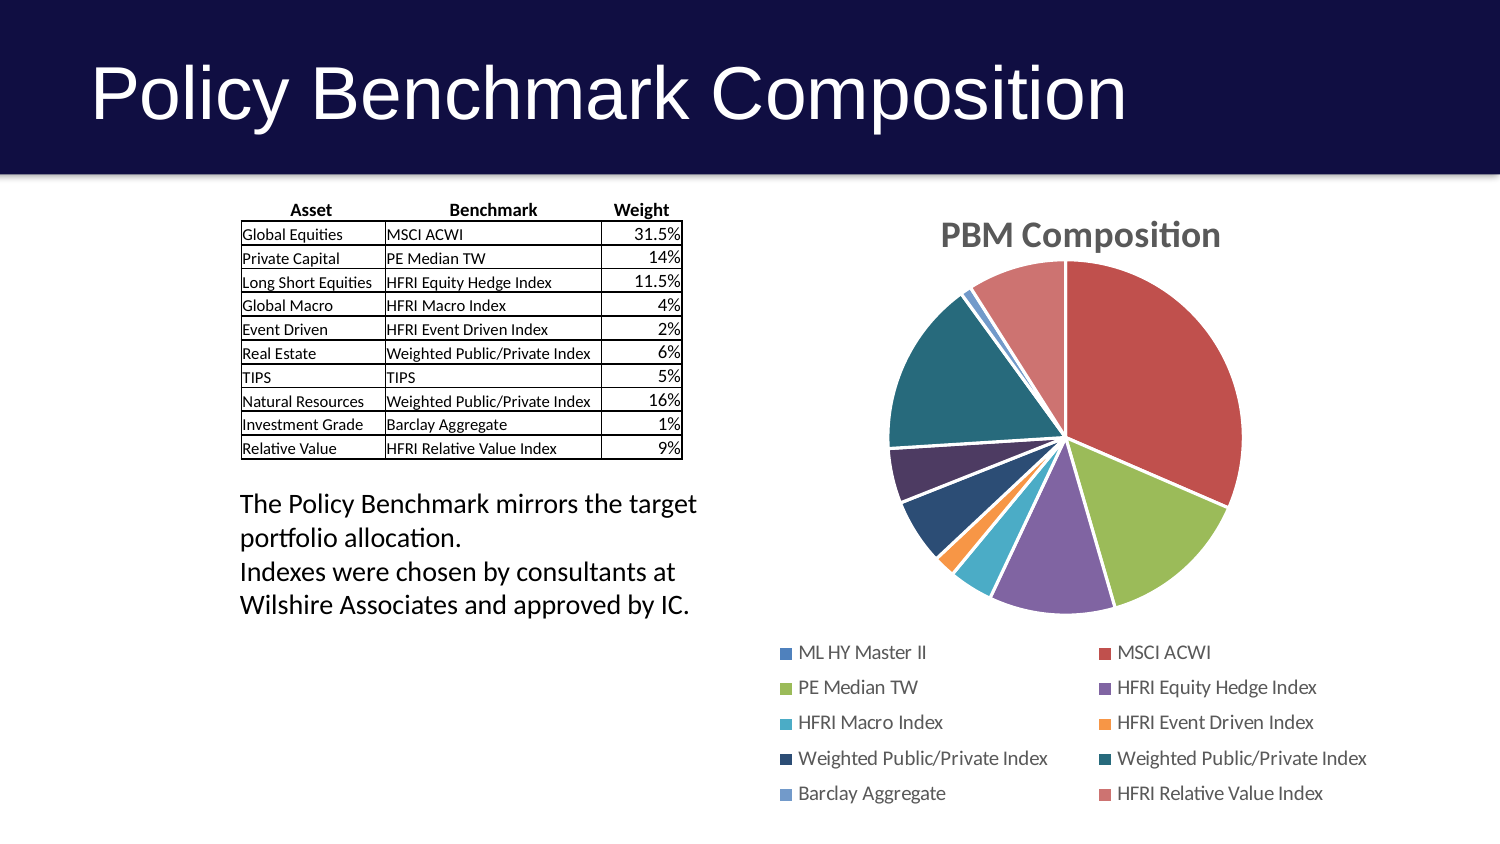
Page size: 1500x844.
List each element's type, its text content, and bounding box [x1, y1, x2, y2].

table_cell Natural Resources [242, 388, 385, 410]
table_cell Event Driven [242, 317, 385, 339]
table_cell PE Median TW [386, 246, 601, 268]
table_cell Private Capital [242, 246, 385, 268]
table_cell MSCI ACWI [386, 222, 601, 244]
table_cell 2% [602, 317, 681, 339]
table_header Asset [241, 197, 385, 220]
table_cell 1% [602, 412, 681, 434]
table_cell 31.5% [602, 222, 681, 244]
table_cell HFRI Relative Value Index [386, 436, 601, 458]
table_cell TIPS [242, 365, 385, 387]
table_cell Long Short Equities [242, 269, 385, 291]
text_box The Policy Benchmark mirrors the target portfolio allocation. Indexes were chosen by consultants at Wilshire Associates and approved by IC. [224, 478, 716, 628]
table_cell TIPS [386, 365, 601, 387]
table_header Weight [602, 197, 682, 220]
table_cell Relative Value [242, 436, 385, 458]
table_cell 9% [602, 436, 681, 458]
table_cell Global Macro [242, 293, 385, 315]
table_cell HFRI Event Driven Index [386, 317, 601, 339]
title Policy Benchmark Composition [75, 47, 1425, 175]
table_cell 4% [602, 293, 681, 315]
table_cell Real Estate [242, 341, 385, 363]
table_cell Weighted Public/Private Index [386, 388, 601, 410]
table_header Benchmark [385, 197, 602, 220]
chart [721, 187, 1442, 821]
table_cell Barclay Aggregate [386, 412, 601, 434]
table_cell Weighted Public/Private Index [386, 341, 601, 363]
table_cell Investment Grade [242, 412, 385, 434]
table_cell HFRI Equity Hedge Index [386, 269, 601, 291]
table_cell 6% [602, 341, 681, 363]
table_cell 5% [602, 365, 681, 387]
table_cell HFRI Macro Index [386, 293, 601, 315]
table_cell 16% [602, 388, 681, 410]
table_cell Global Equities [242, 222, 385, 244]
table_cell 11.5% [602, 269, 681, 291]
table_cell 14% [602, 246, 681, 268]
